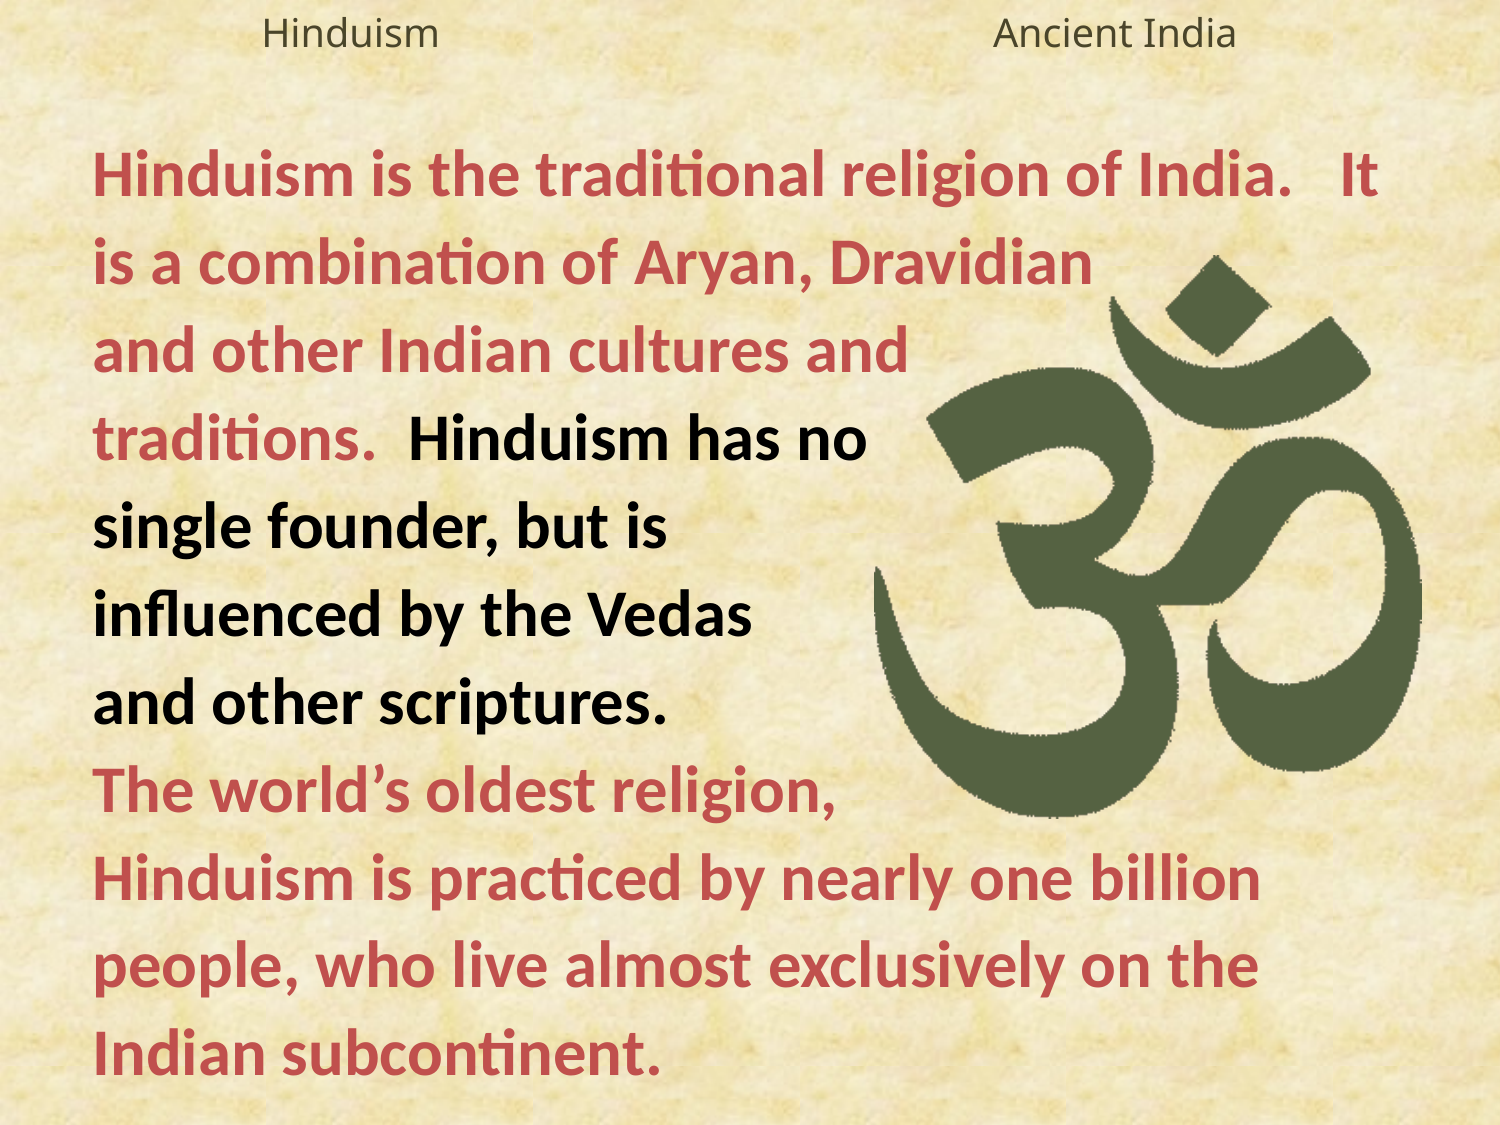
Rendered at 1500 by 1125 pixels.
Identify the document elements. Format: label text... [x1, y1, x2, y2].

text_box Hinduism is the traditional religion of India. It is a combination of Aryan, Dravidian and other Indian cultures and traditions. Hinduism has no single founder, but is influenced by the Vedas and other scriptures. The world’s oldest religion, Hinduism is practiced by nearly one billion people, who live almost exclusively on the Indian subcontinent. [77, 114, 1446, 1097]
picture [0, 63, 1500, 1125]
text_box Hinduism Ancient India [0, 0, 1500, 63]
